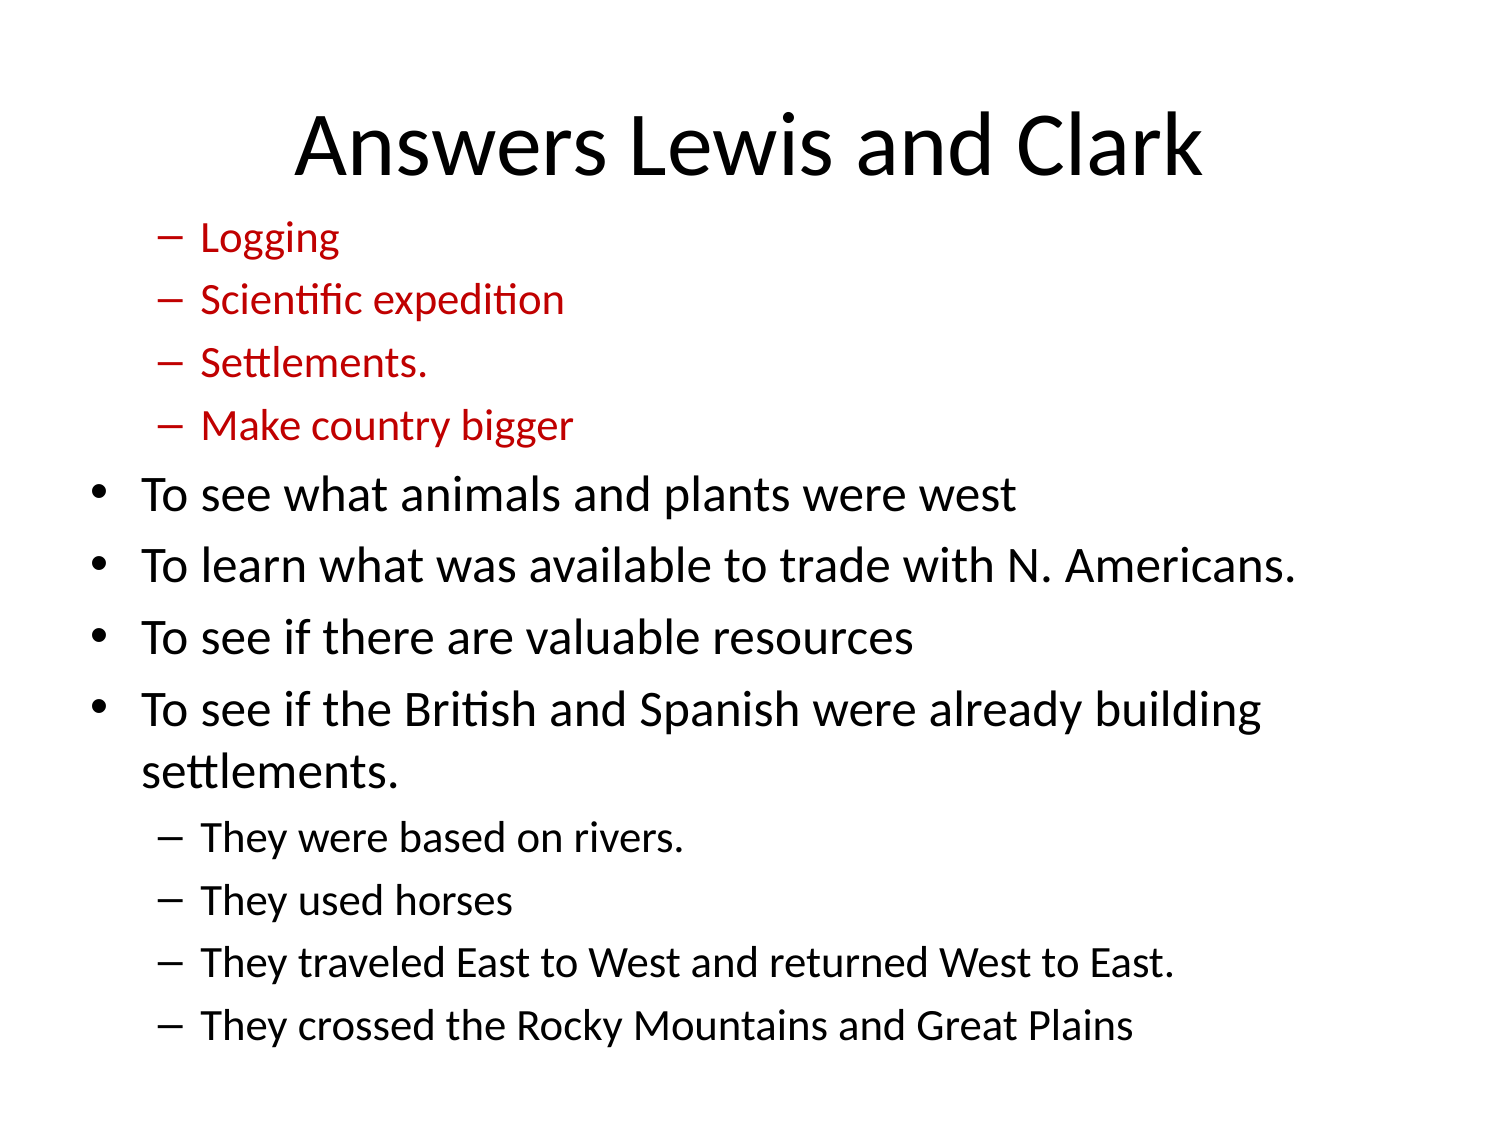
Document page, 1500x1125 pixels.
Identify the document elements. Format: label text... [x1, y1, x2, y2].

list Logging Scientific expedition Settlements. Make country bigger To see what animals and plants were west To learn what was available to trade with N. Americans. To see if there are valuable resources To see if the British and Spanish were already building settlements. They were based on rivers. They used horses They traveled East to West and returned West to East. They crossed the Rocky Mountains and Great Plains [75, 200, 1425, 1063]
title Answers Lewis and Clark [75, 45, 1425, 200]
